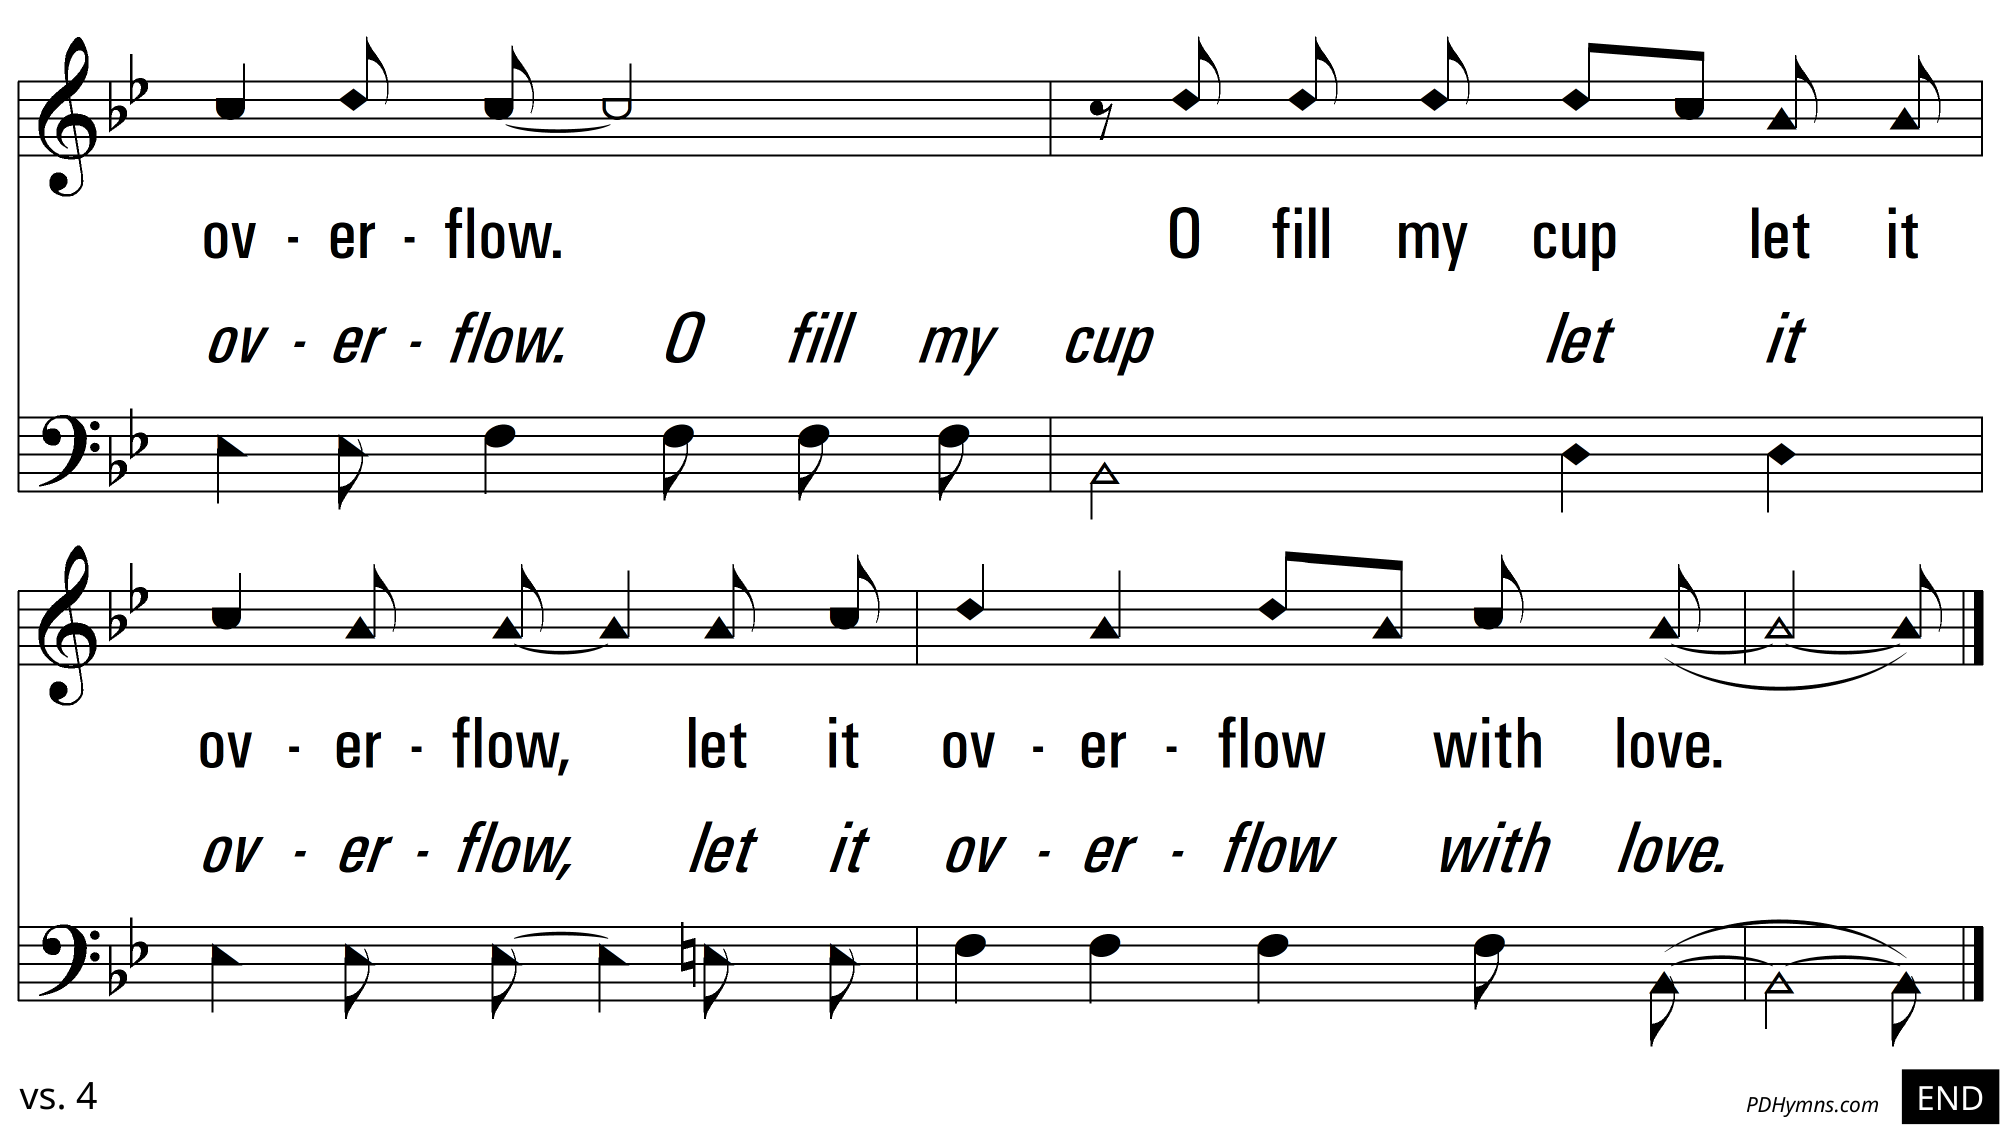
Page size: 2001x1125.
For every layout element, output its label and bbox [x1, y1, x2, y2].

picture [2, 0, 1998, 1125]
text_box [1724, 1069, 2000, 1125]
